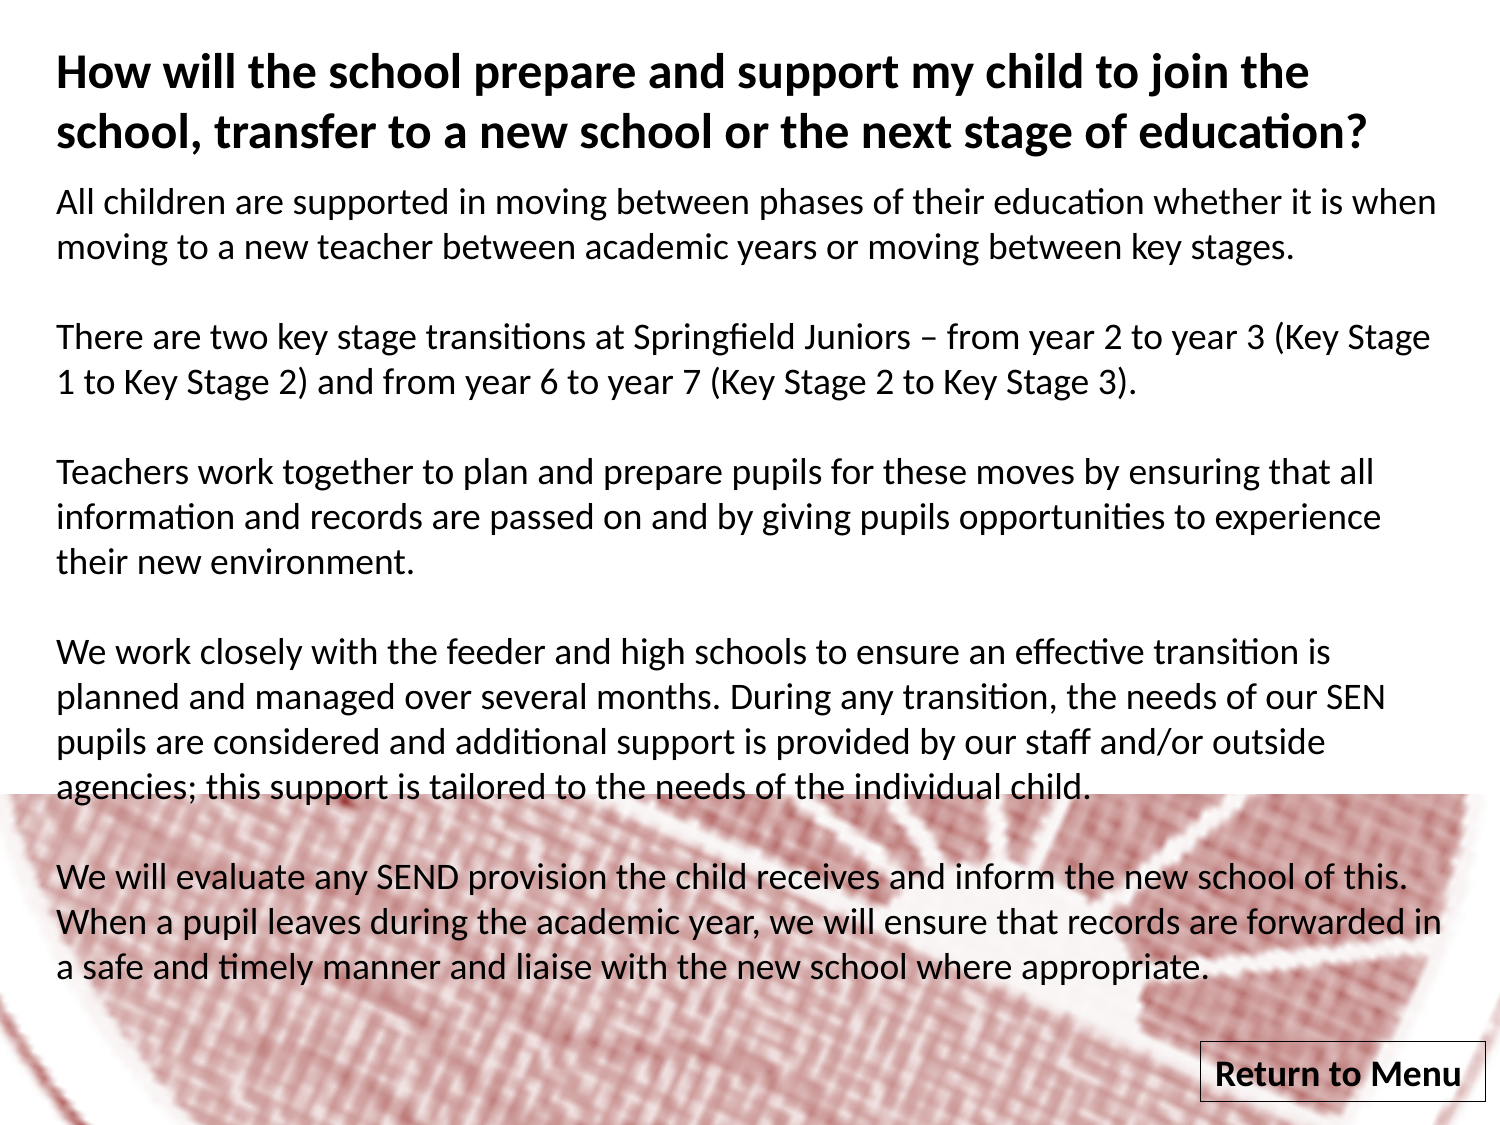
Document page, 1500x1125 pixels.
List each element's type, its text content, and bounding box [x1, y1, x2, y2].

text_box All children are supported in moving between phases of their education whether it is when moving to a new teacher between academic years or moving between key stages. There are two key stage transitions at Springfield Juniors – from year 2 to year 3 (Key Stage 1 to Key Stage 2) and from year 6 to year 7 (Key Stage 2 to Key Stage 3). Teachers work together to plan and prepare pupils for these moves by ensuring that all information and records are passed on and by giving pupils opportunities to experience their new environment. We work closely with the feeder and high schools to ensure an effective transition is planned and managed over several months. During any transition, the needs of our SEN pupils are considered and additional support is provided by our staff and/or outside agencies; this support is tailored to the needs of the individual child. We will evaluate any SEND provision the child receives and inform the new school of this. When a pupil leaves during the academic year, we will ensure that records are forwarded in a safe and timely manner and liaise with the new school where appropriate. [41, 169, 1459, 793]
picture [0, 794, 1500, 1125]
text_box How will the school prepare and support my child to join the school, transfer to a new school or the next stage of education? [41, 30, 1459, 166]
